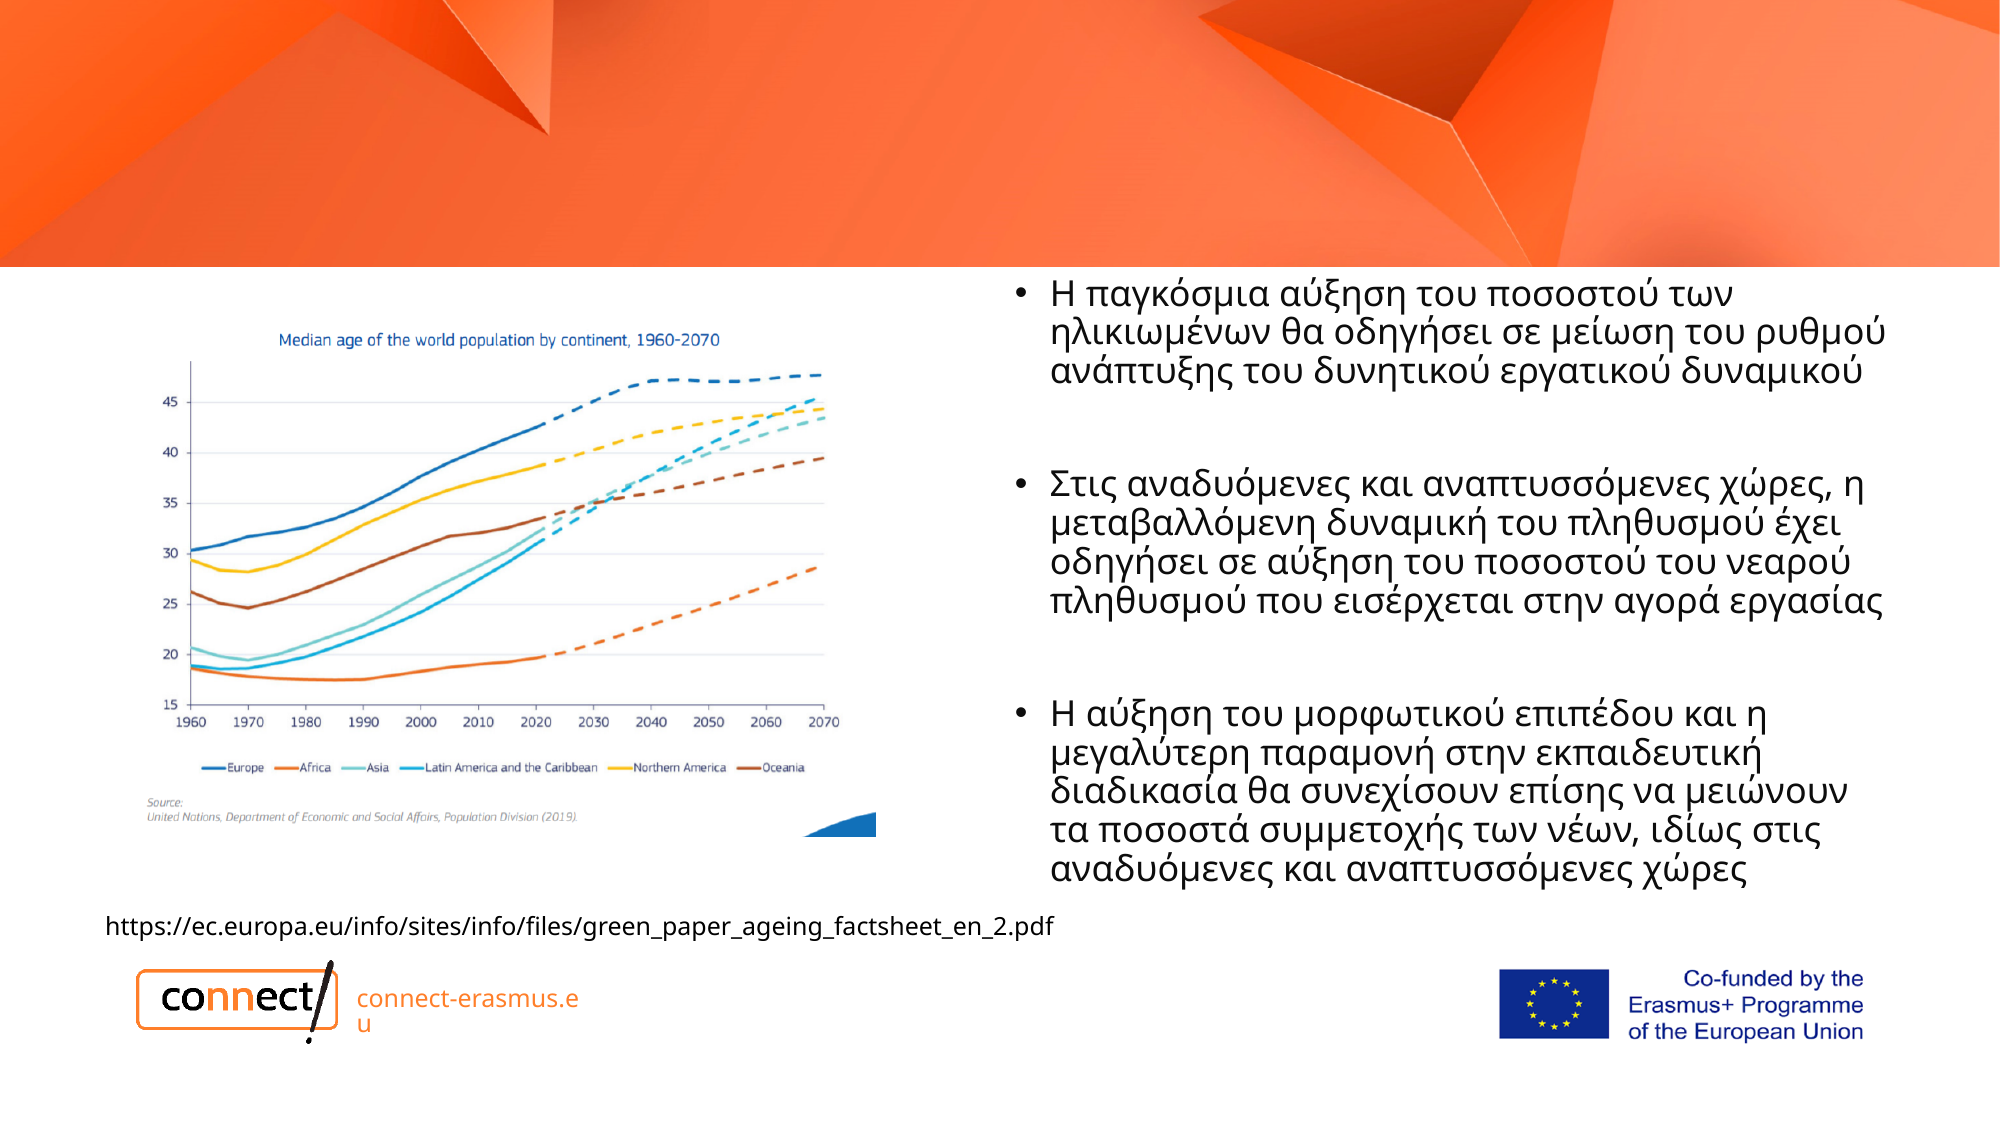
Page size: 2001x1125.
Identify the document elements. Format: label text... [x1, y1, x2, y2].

title https://ec.europa.eu/info/sites/info/files/green_paper_ageing_factsheet_en_2.pdf [90, 836, 1816, 949]
picture [137, 299, 876, 837]
footer connect-erasmus.eu [341, 976, 607, 1022]
picture [2, 0, 2000, 267]
list Η παγκόσμια αύξηση του ποσοστού των ηλικιωμένων θα οδηγήσει σε μείωση του ρυθμού ανάπτυξης του δυνητικού εργατικού δυναμικού Στις αναδυόμενες και αναπτυσσόμενες χώρες, η μεταβαλλόμενη δυναμική του πληθυσμού έχει οδηγήσει σε αύξηση του ποσοστού του νεαρού πληθυσμού που εισέρχεται στην αγορά εργασίας Η αύξηση του μορφωτικού επιπέδου και η μεγαλύτερη παραμονή στην εκπαιδευτική διαδικασία θα συνεχίσουν επίσης να μειώνουν τα ποσοστά συμμετοχής των νέων, ιδίως στις αναδυόμενες και αναπτυσσόμενες χώρες [999, 267, 1906, 916]
picture [136, 960, 338, 1044]
picture [1498, 968, 1863, 1044]
